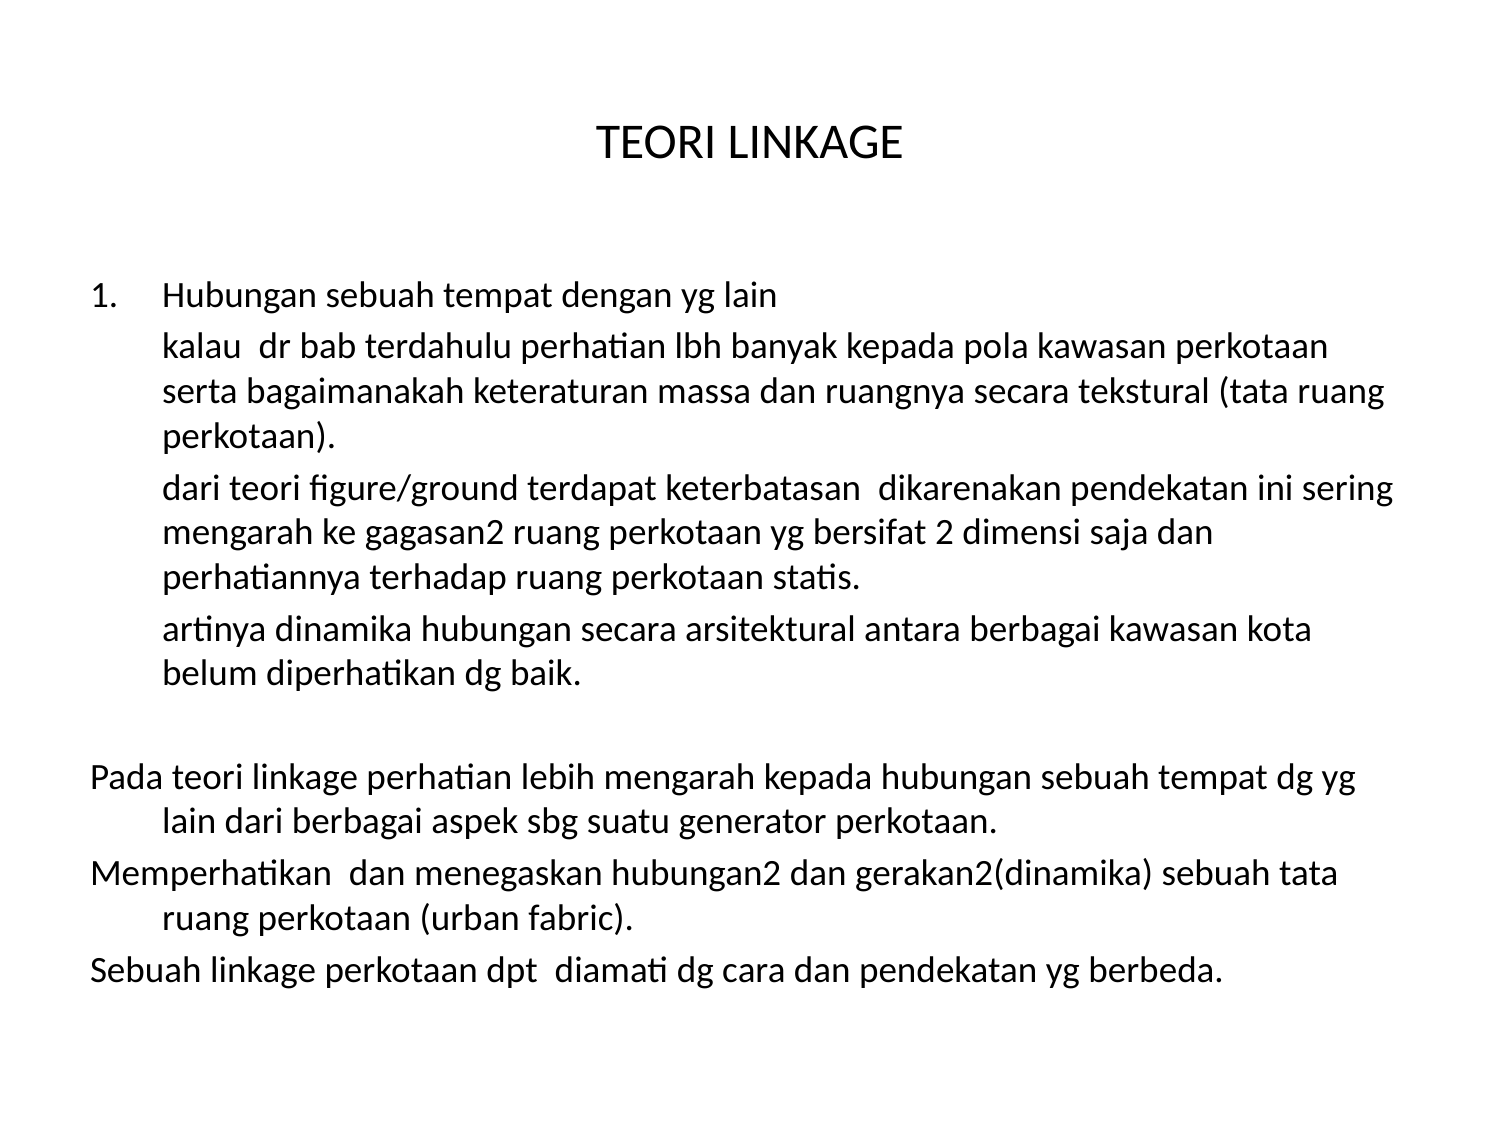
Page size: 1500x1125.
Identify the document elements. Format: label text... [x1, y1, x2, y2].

list Hubungan sebuah tempat dengan yg lain kalau dr bab terdahulu perhatian lbh banyak kepada pola kawasan perkotaan serta bagaimanakah keteraturan massa dan ruangnya secara tekstural (tata ruang perkotaan). dari teori figure/ground terdapat keterbatasan dikarenakan pendekatan ini sering mengarah ke gagasan2 ruang perkotaan yg bersifat 2 dimensi saja dan perhatiannya terhadap ruang perkotaan statis. artinya dinamika hubungan secara arsitektural antara berbagai kawasan kota belum diperhatikan dg baik. Pada teori linkage perhatian lebih mengarah kepada hubungan sebuah tempat dg yg lain dari berbagai aspek sbg suatu generator perkotaan. Memperhatikan dan menegaskan hubungan2 dan gerakan2(dinamika) sebuah tata ruang perkotaan (urban fabric). Sebuah linkage perkotaan dpt diamati dg cara dan pendekatan yg berbeda. [75, 262, 1425, 1005]
title TEORI LINKAGE [75, 45, 1425, 233]
